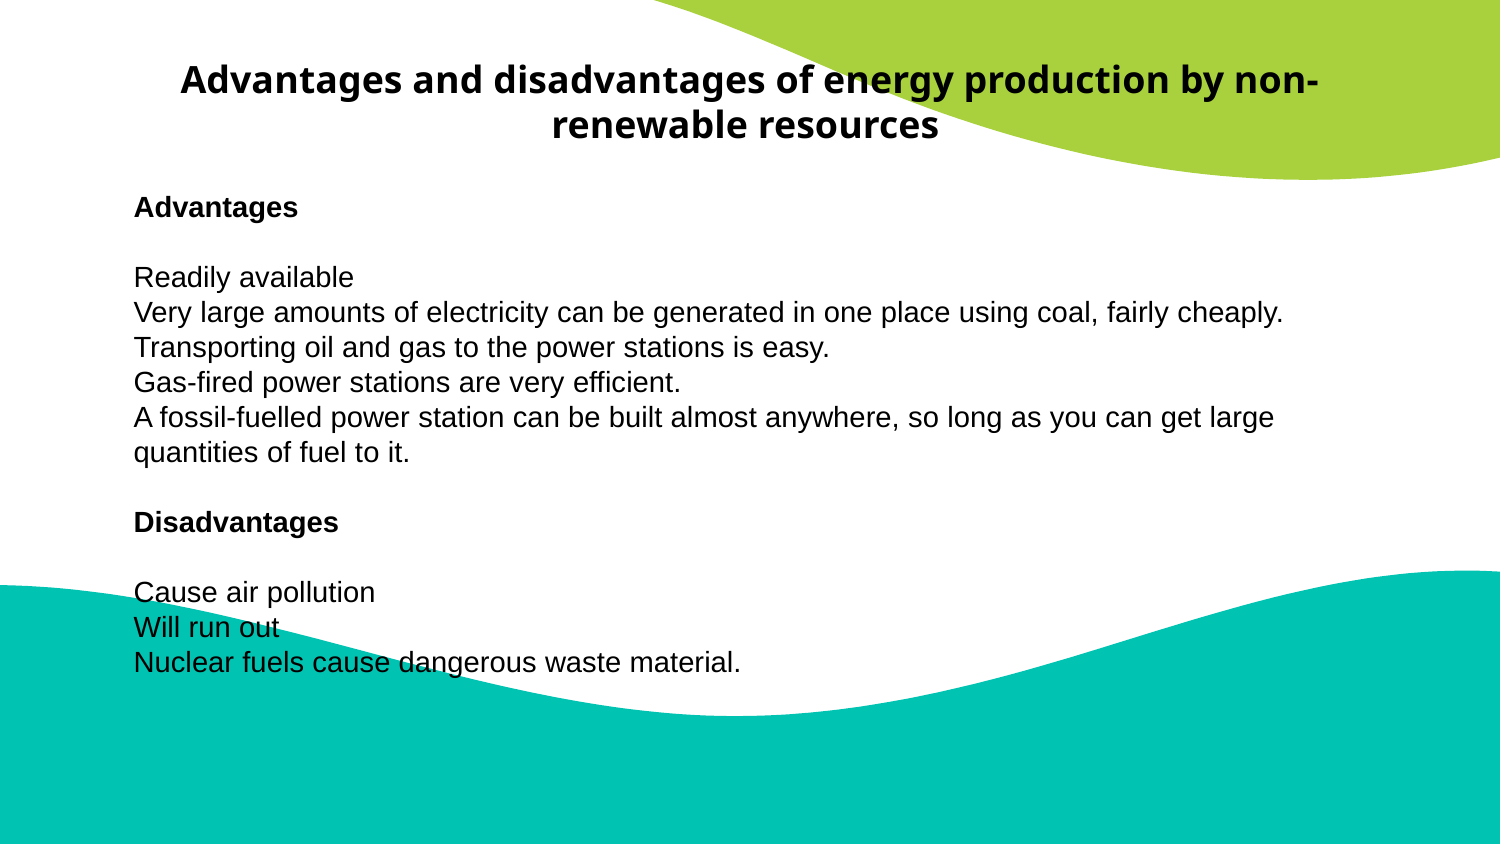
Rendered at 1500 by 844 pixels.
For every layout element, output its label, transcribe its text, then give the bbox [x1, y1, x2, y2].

title Advantages and disadvantages of energy production by non-renewable resources [118, 59, 1382, 142]
text_box Advantages Readily available Very large amounts of electricity can be generated in one place using coal, fairly cheaply. Transporting oil and gas to the power stations is easy. Gas-fired power stations are very efficient. A fossil-fuelled power station can be built almost anywhere, so long as you can get large quantities of fuel to it. Disadvantages Cause air pollution Will run out Nuclear fuels cause dangerous waste material. [118, 181, 1320, 686]
